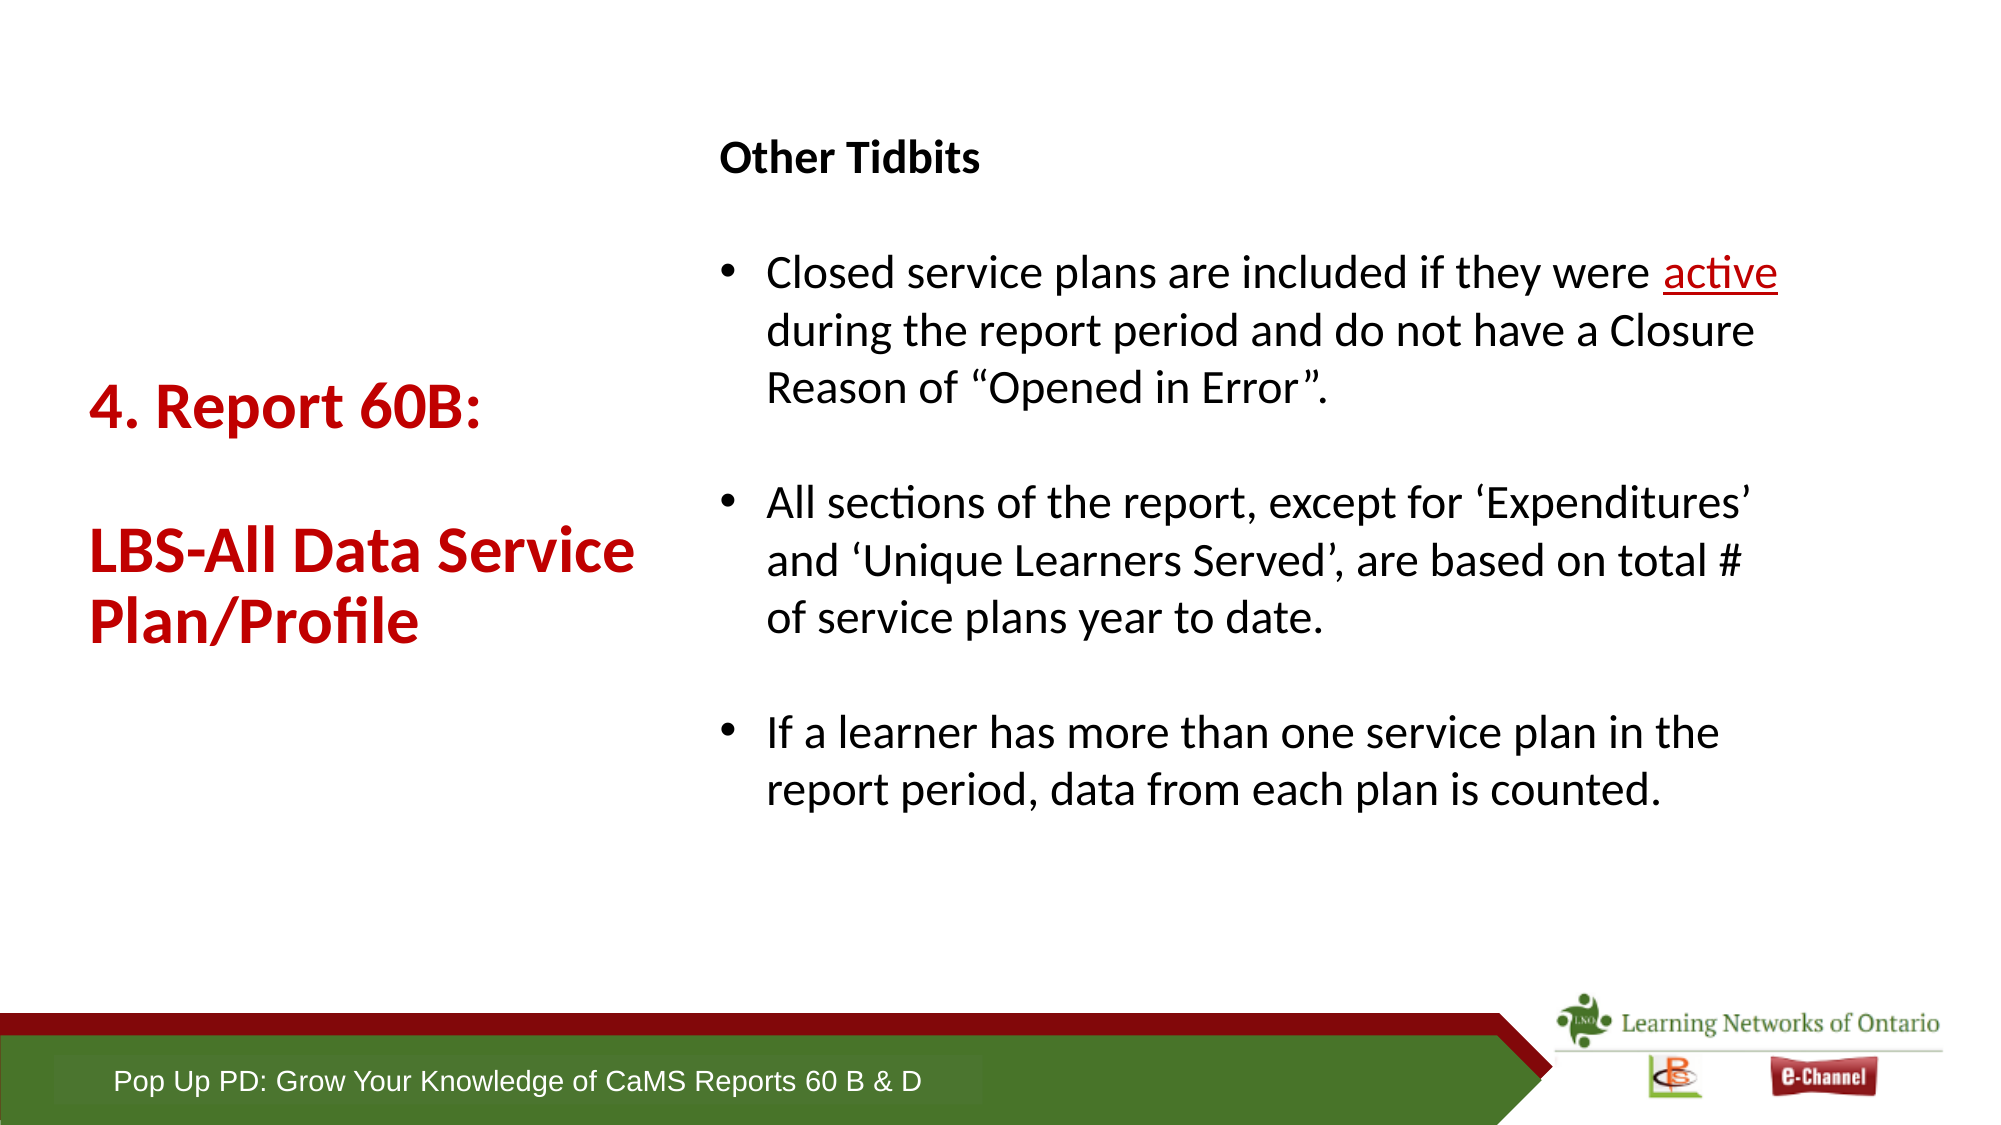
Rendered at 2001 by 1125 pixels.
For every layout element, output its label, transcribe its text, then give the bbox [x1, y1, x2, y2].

picture [1488, 988, 1962, 1104]
text_box 4. Report 60B: LBS-All Data Service Plan/Profile [74, 364, 657, 665]
text_box Other Tidbits Closed service plans are included if they were active during the report period and do not have a Closure Reason of “Opened in Error”. All sections of the report, except for ‘Expenditures’ and ‘Unique Learners Served’, are based on total # of service plans year to date. If a learner has more than one service plan in the report period, data from each plan is counted. [704, 118, 1807, 823]
text_box Pop Up PD: Grow Your Knowledge of CaMS Reports 60 B & D [54, 1054, 983, 1105]
